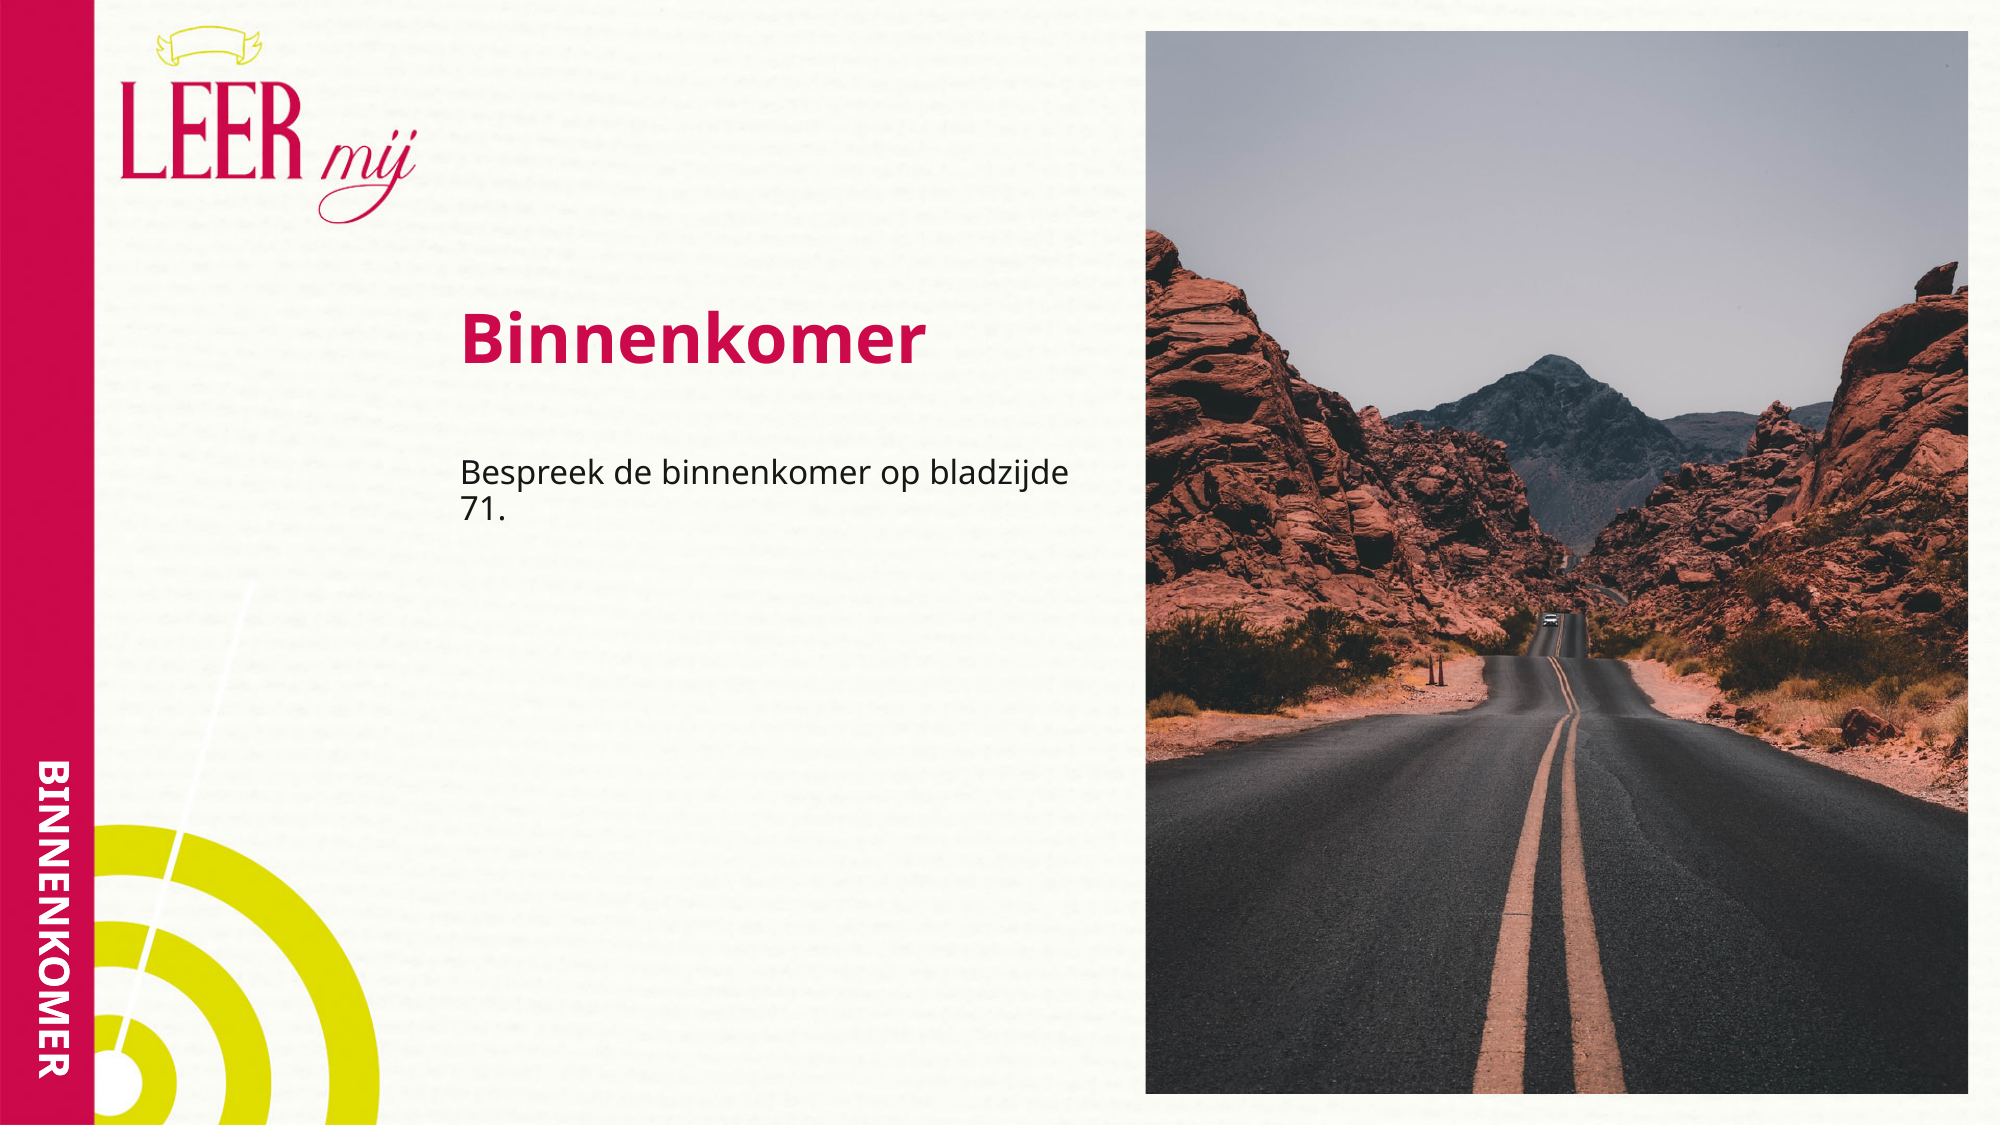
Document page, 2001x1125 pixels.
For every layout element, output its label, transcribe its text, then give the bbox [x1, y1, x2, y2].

picture [0, 0, 2001, 1125]
list Bespreek de binnenkomer op bladzijde 71. [444, 448, 1105, 968]
title Binnenkomer [444, 229, 1102, 386]
